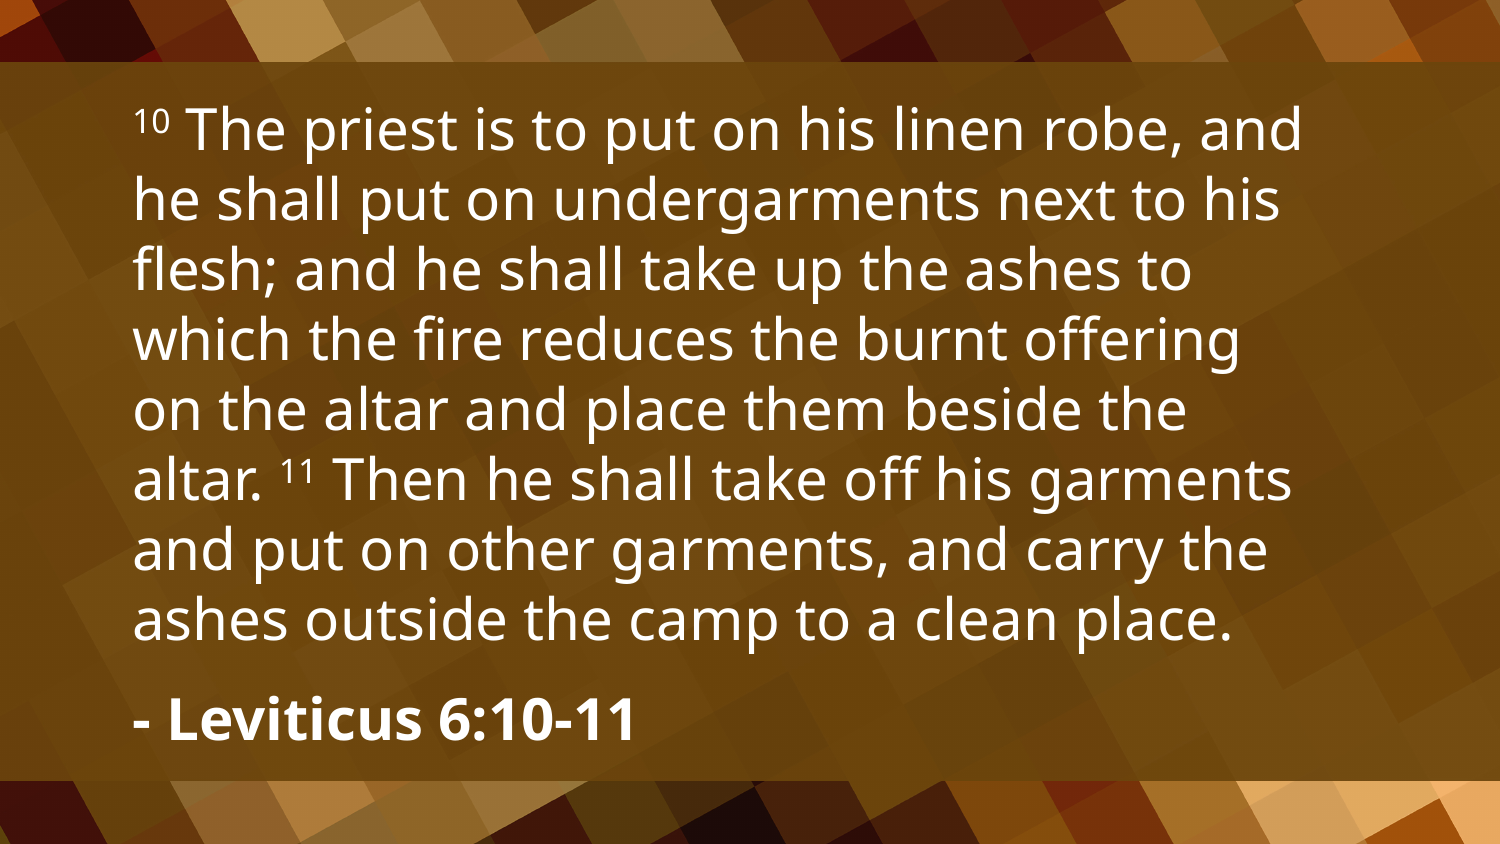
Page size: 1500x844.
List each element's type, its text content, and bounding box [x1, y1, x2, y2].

list 10 The priest is to put on his linen robe, and he shall put on undergarments next to his flesh; and he shall take up the ashes to which the fire reduces the burnt offering on the altar and place them beside the altar. 11 Then he shall take off his garments and put on other garments, and carry the ashes outside the camp to a clean place. [116, 70, 1343, 675]
list - Leviticus 6:10-11 [116, 674, 799, 760]
picture [0, 0, 1500, 844]
